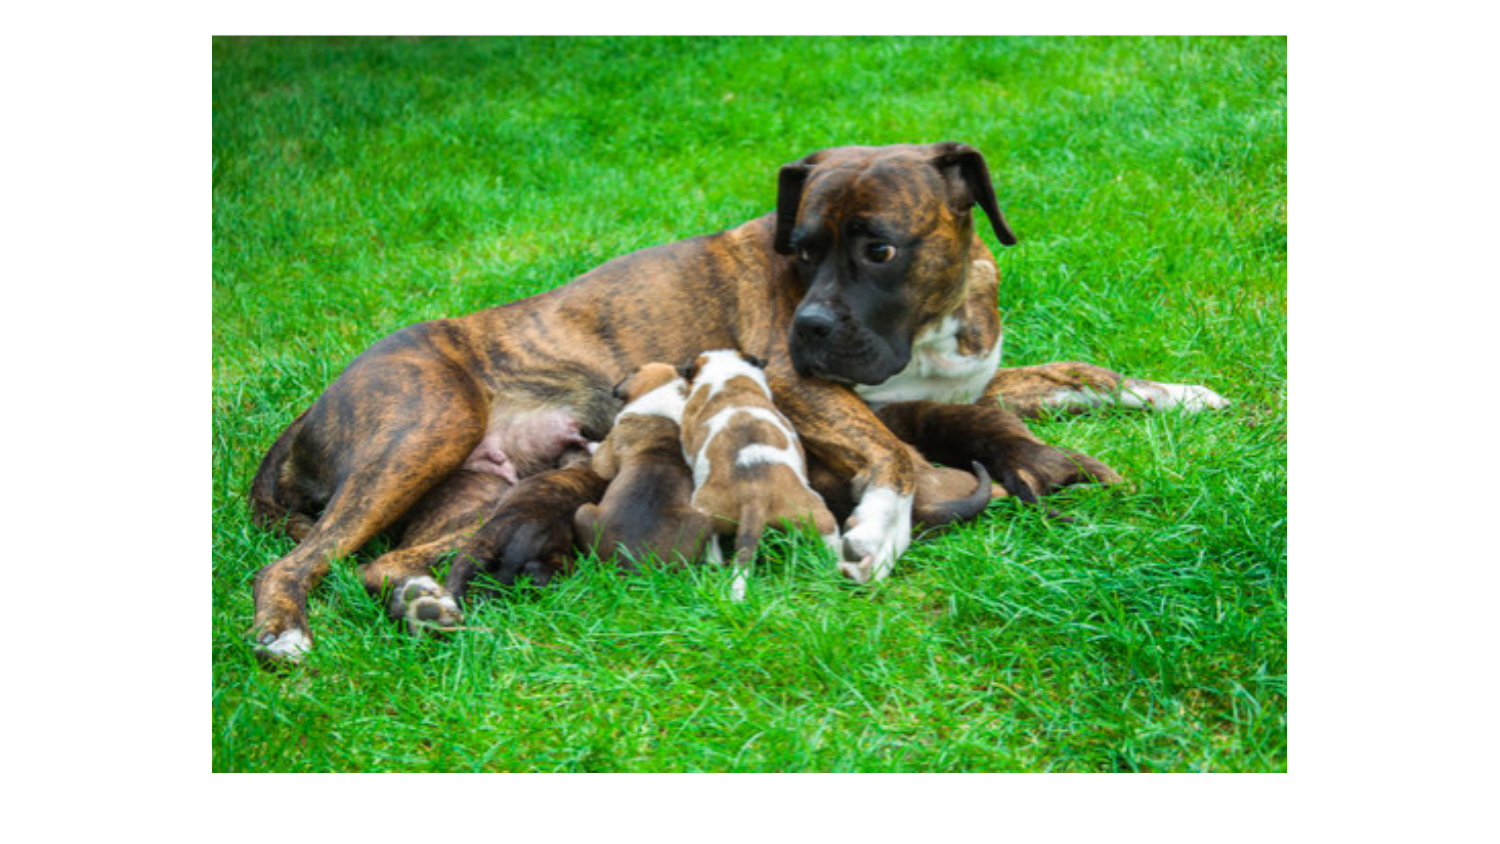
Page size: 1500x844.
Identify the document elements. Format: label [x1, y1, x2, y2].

picture [212, 34, 1288, 774]
